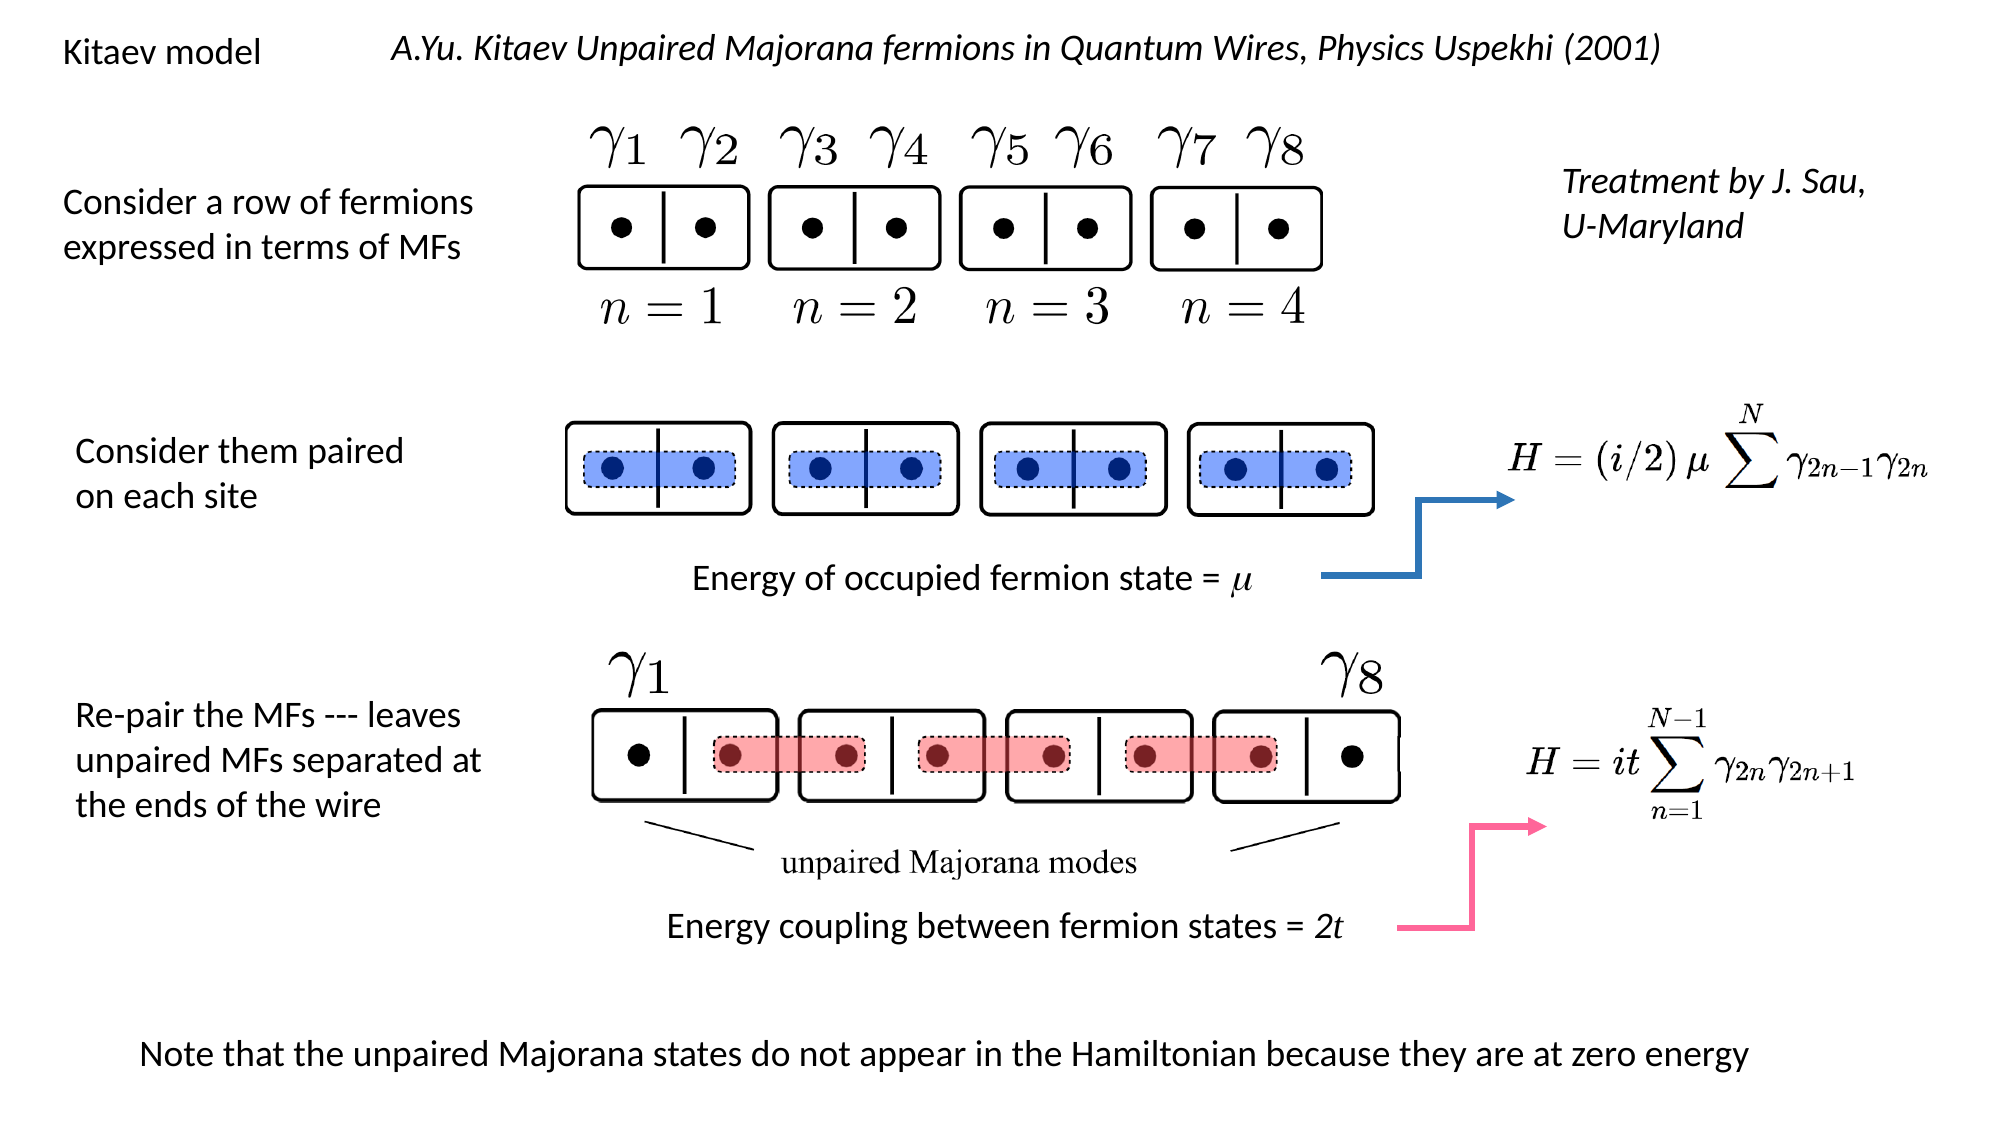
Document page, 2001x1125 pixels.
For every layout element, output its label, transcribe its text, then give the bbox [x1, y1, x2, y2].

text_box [1397, 826, 1547, 929]
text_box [1321, 499, 1516, 576]
text_box Energy of occupied fermion state =  [677, 545, 1267, 605]
text_box Consider a row of fermions expressed in terms of MFs [48, 169, 508, 274]
picture [1476, 689, 1858, 853]
text_box Kitaev model [48, 19, 325, 80]
text_box A.Yu. Kitaev Unpaired Majorana fermions in Quantum Wires, Physics Uspekhi (2001) [376, 15, 1747, 76]
text_box Consider them paired on each site [60, 419, 445, 524]
picture [510, 407, 1419, 537]
text_box Treatment by J. Sau, U-Maryland [1546, 148, 1898, 254]
picture [508, 112, 1377, 341]
text_box Energy coupling between fermion states = 2t [651, 894, 1359, 954]
text_box Re-pair the MFs --- leaves unpaired MFs separated at the ends of the wire [60, 682, 510, 833]
picture [510, 616, 1438, 886]
text_box Note that the unpaired Majorana states do not appear in the Hamiltonian because they are at zero energy [124, 1021, 1824, 1081]
picture [1457, 392, 1930, 488]
